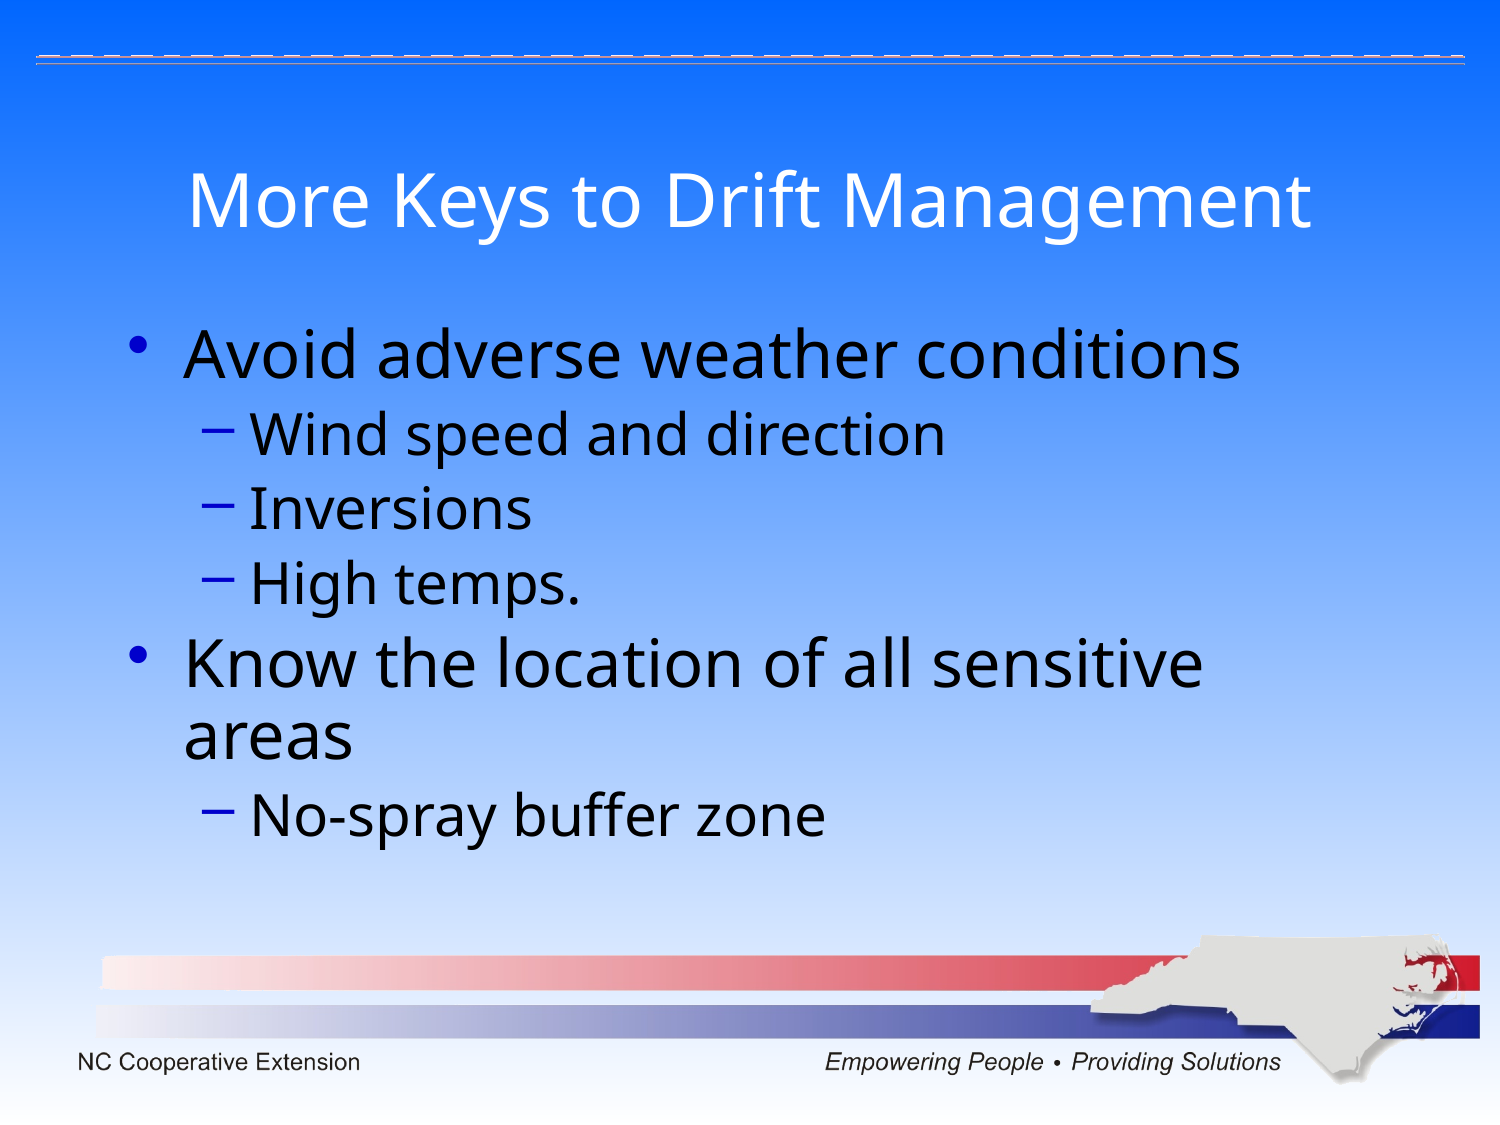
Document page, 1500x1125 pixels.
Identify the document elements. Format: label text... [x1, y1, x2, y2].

list Avoid adverse weather conditions Wind speed and direction Inversions High temps. Know the location of all sensitive areas No-spray buffer zone [112, 313, 1388, 901]
picture [0, 0, 1500, 1125]
title More Keys to Drift Management [112, 113, 1388, 250]
